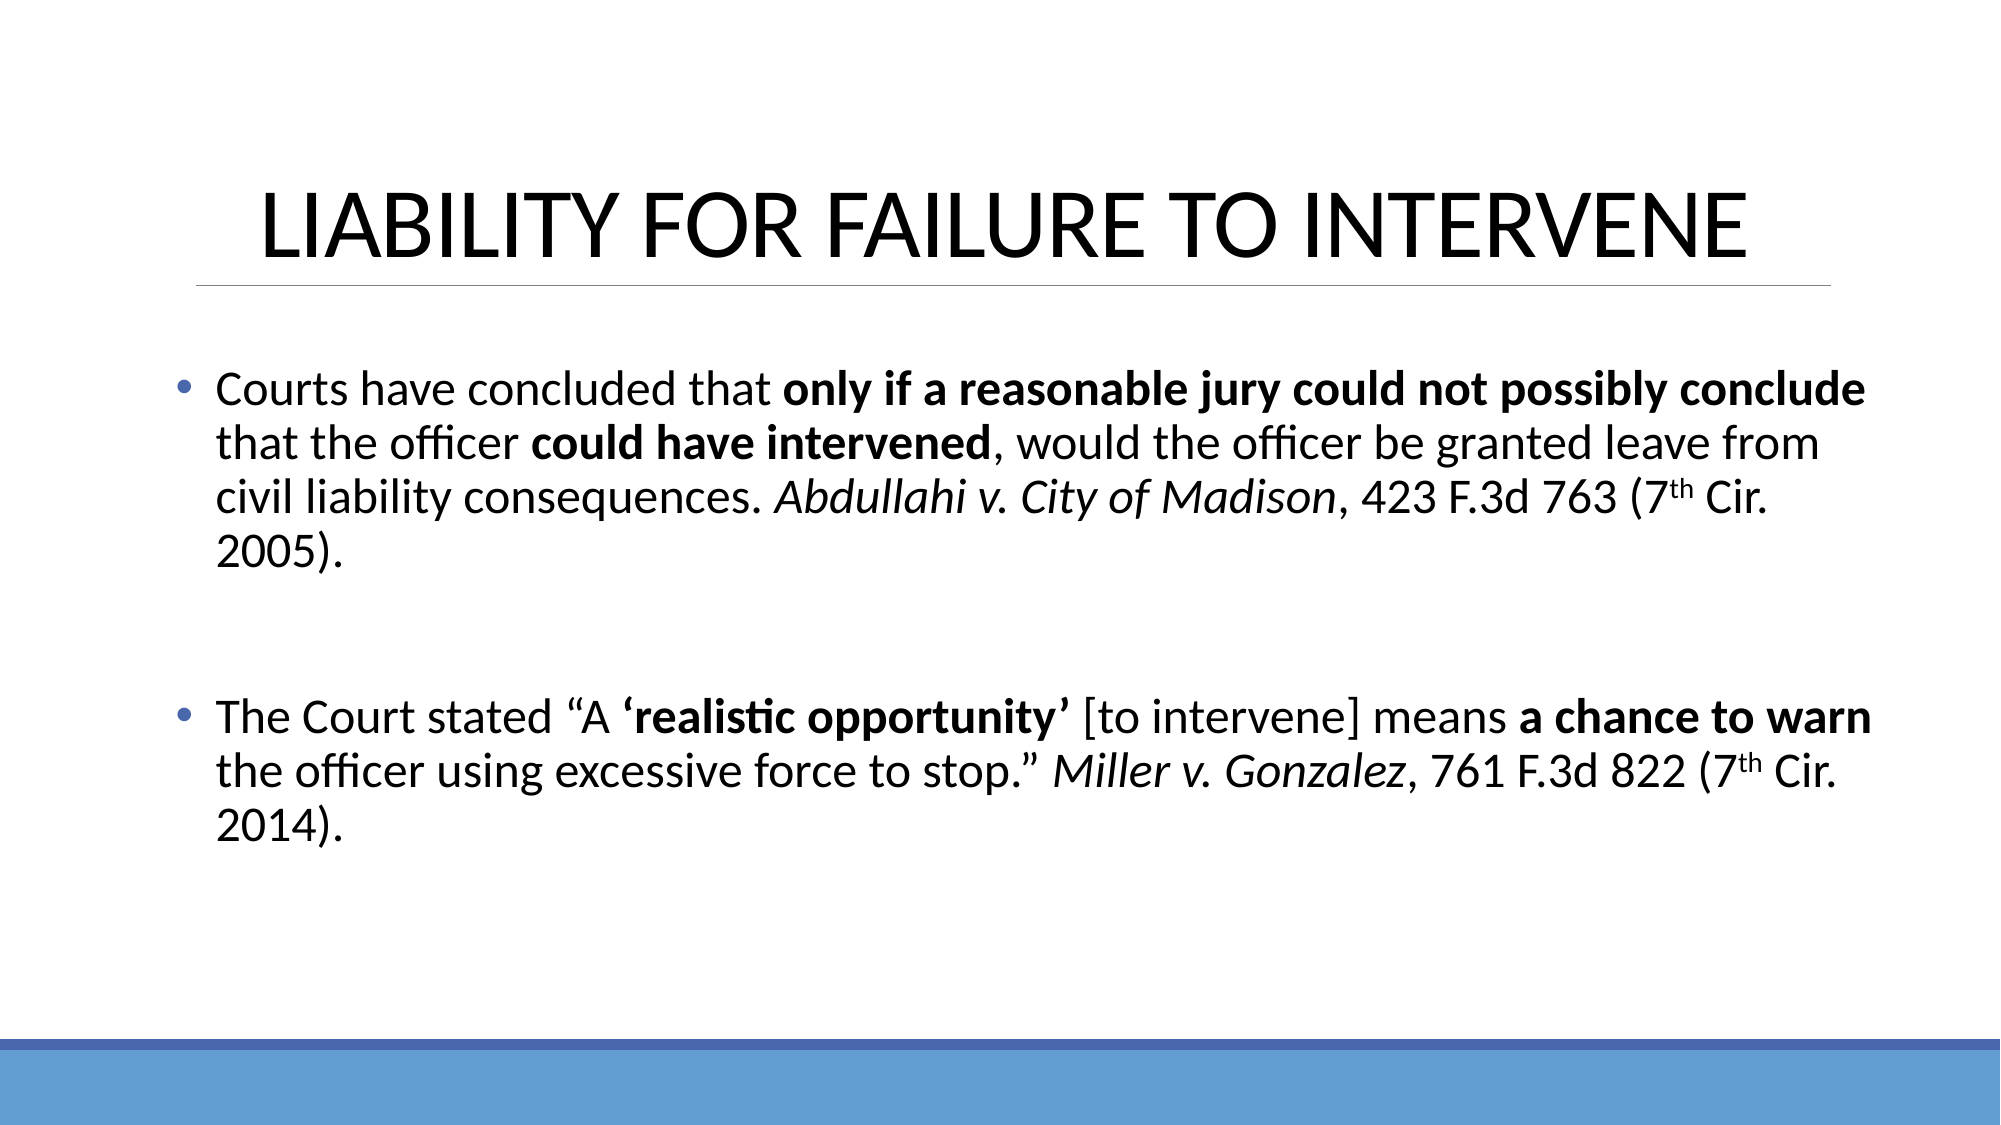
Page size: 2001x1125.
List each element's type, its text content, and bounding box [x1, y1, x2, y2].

title LIABILITY FOR FAILURE TO INTERVENE [180, 47, 1830, 285]
list Courts have concluded that only if a reasonable jury could not possibly conclude that the officer could have intervened, would the officer be granted leave from civil liability consequences. Abdullahi v. City of Madison, 423 F.3d 763 (7th Cir. 2005). The Court stated “A ‘realistic opportunity’ [to intervene] means a chance to warn the officer using excessive force to stop.” Miller v. Gonzalez, 761 F.3d 822 (7th Cir. 2014). [139, 354, 1885, 1021]
